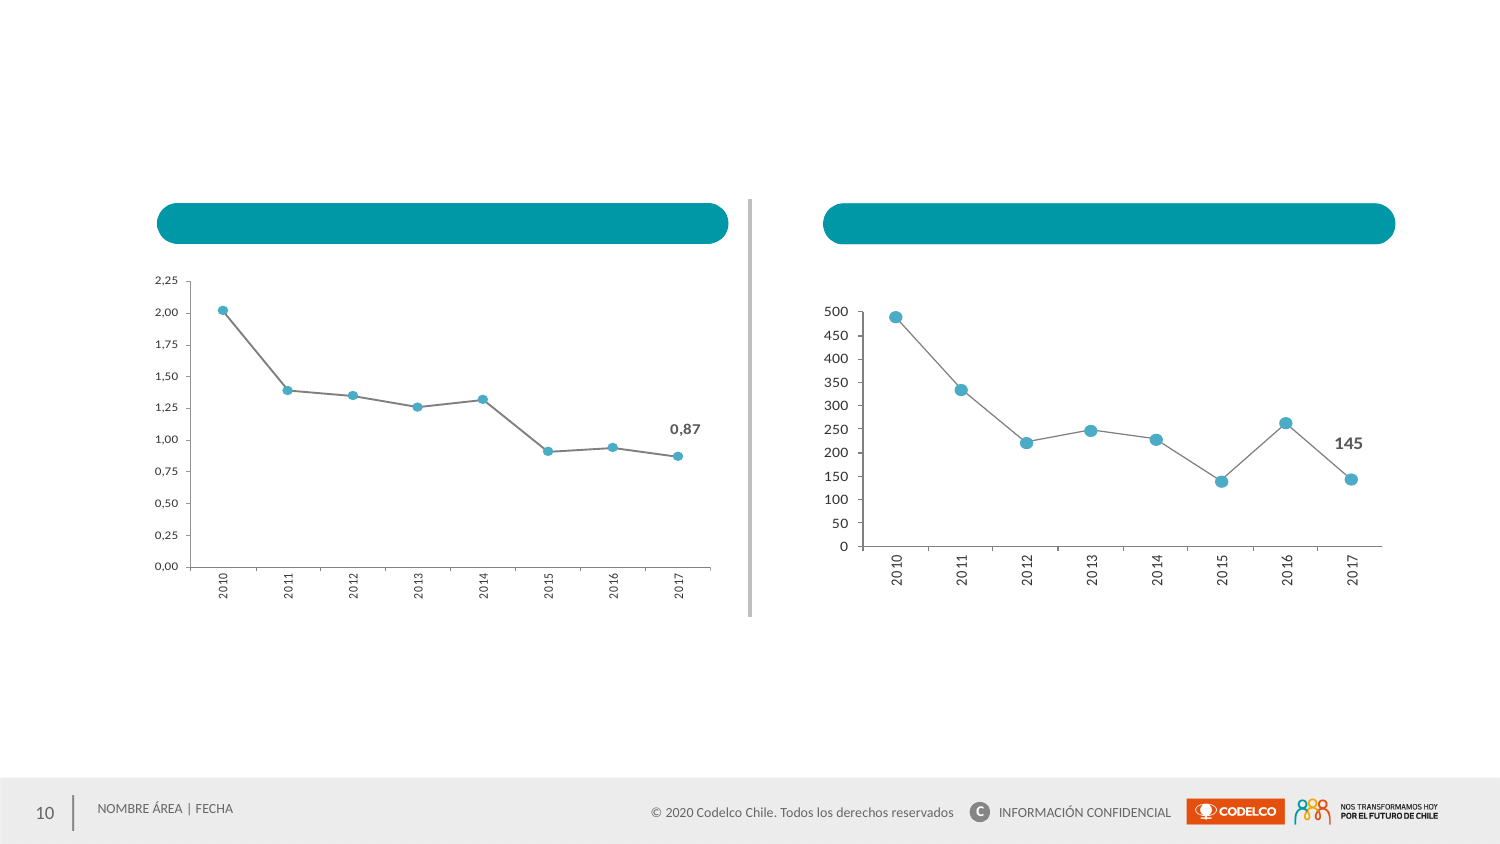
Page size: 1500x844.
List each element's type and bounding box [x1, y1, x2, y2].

text_box [142, 243, 715, 614]
text_box [808, 272, 1389, 599]
picture [790, 167, 1422, 293]
picture [124, 167, 755, 292]
picture [0, 758, 1500, 844]
